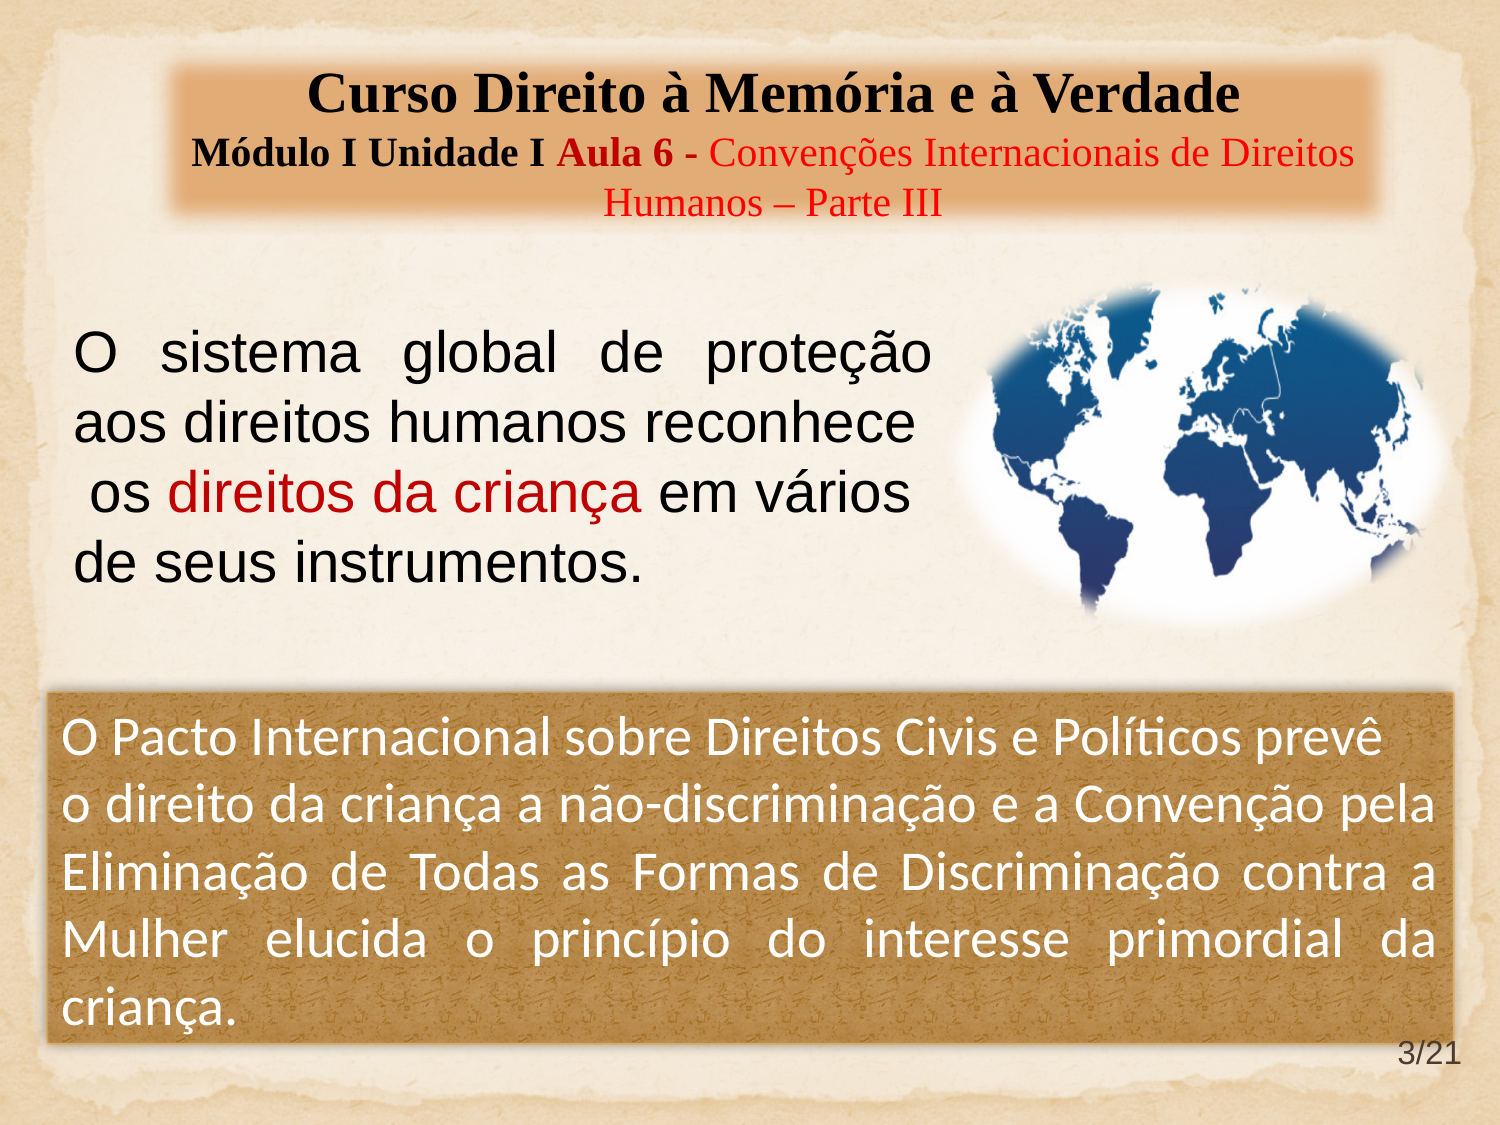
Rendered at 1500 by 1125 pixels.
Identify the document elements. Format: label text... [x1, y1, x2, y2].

slide_number 3/21 [1379, 1014, 1480, 1089]
text_box Curso Direito à Memória e à Verdade Módulo I Unidade I Aula 6 - Convenções Internacionais de Direitos Humanos – Parte III [180, 74, 1368, 205]
text_box Curso Direito à Memória e à Verdade Módulo I Unidade I Aula 6 - Convenções Internacionais de Direitos Humanos – Parte III [185, 79, 1364, 201]
picture [939, 271, 1464, 642]
text_box O Pacto Internacional sobre Direitos Civis e Políticos prevê o direito da criança a não-discriminação e a Convenção pela Eliminação de Todas as Formas de Discriminação contra a Mulher elucida o princípio do interesse primordial da criança. [50, 695, 1451, 1041]
text_box O sistema global de proteção aos direitos humanos reconhece os direitos da criança em vários de seus instrumentos. [58, 306, 950, 667]
